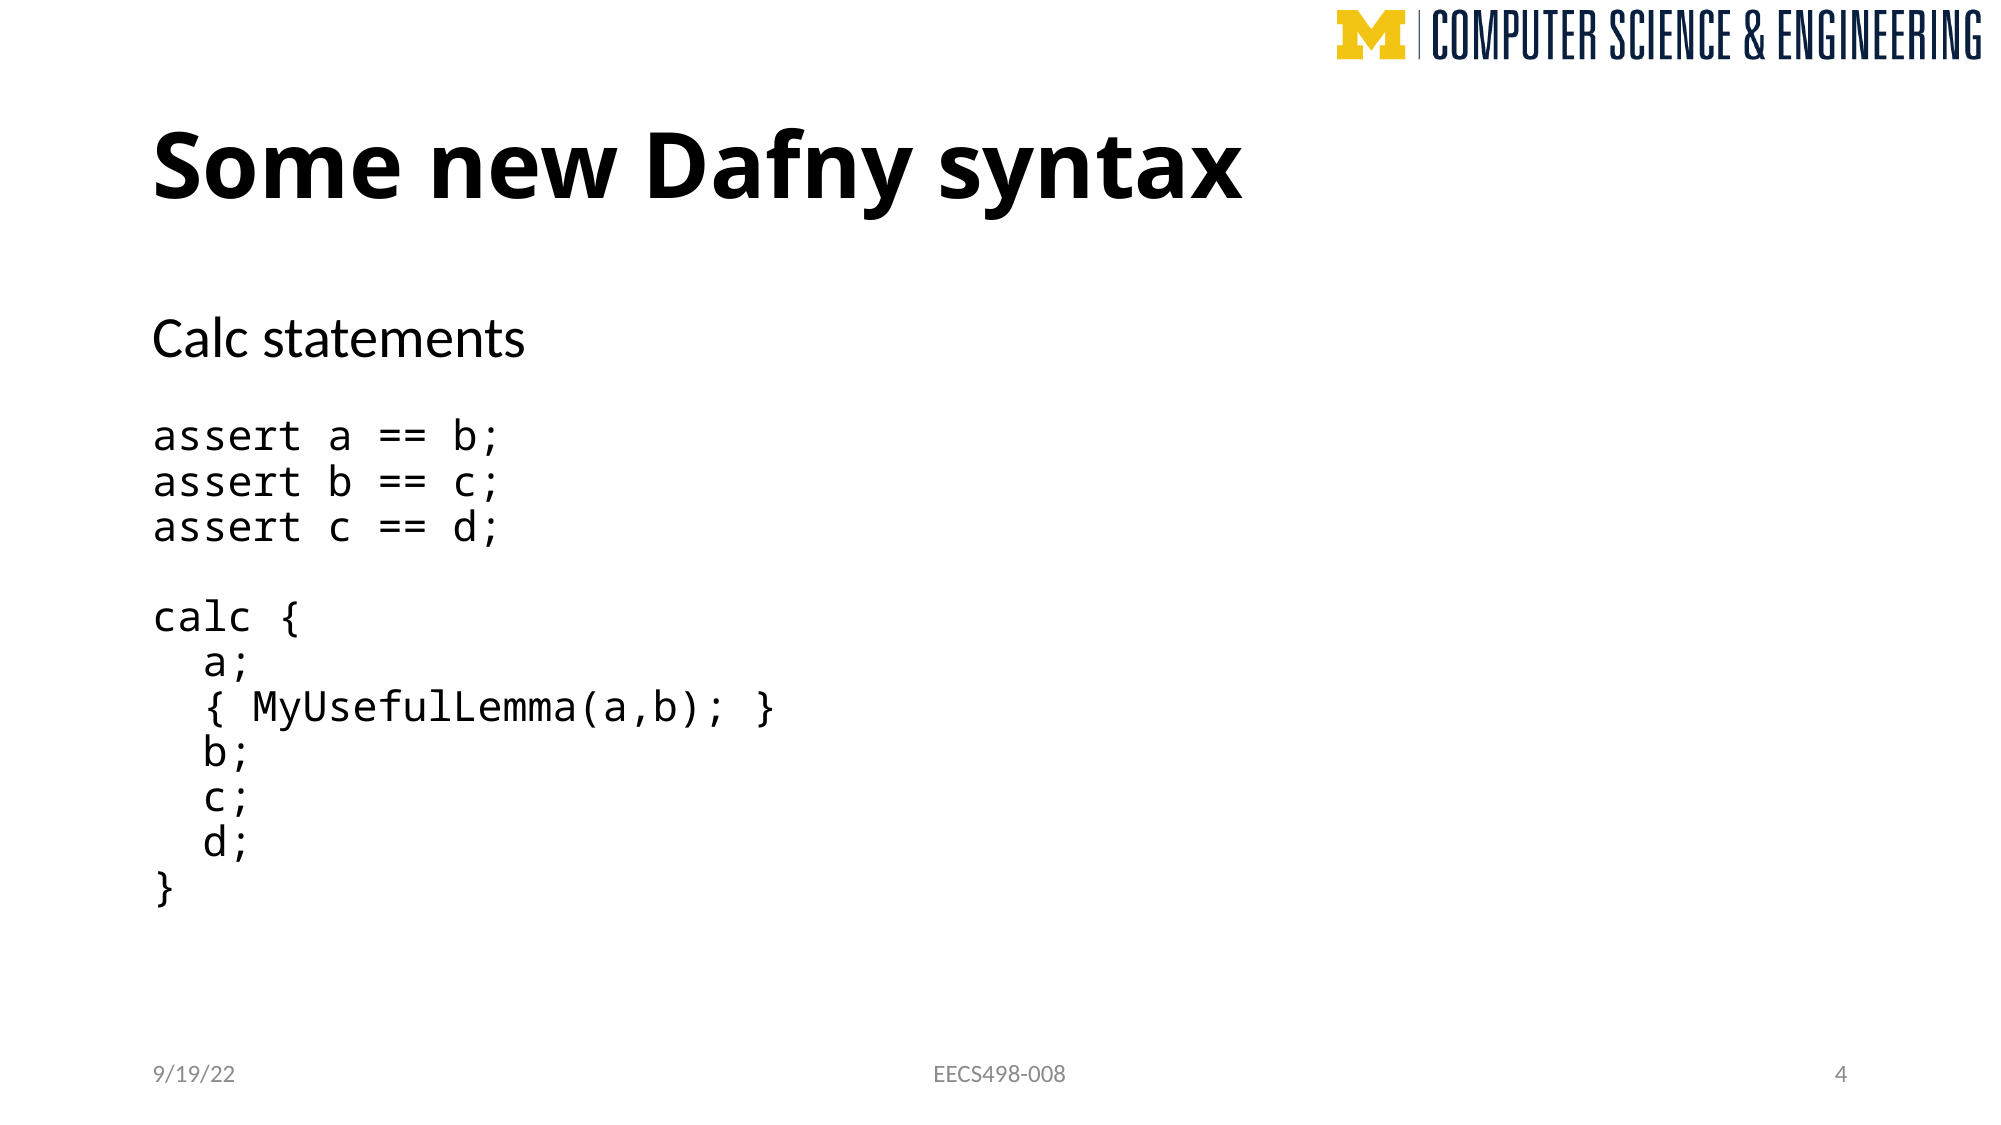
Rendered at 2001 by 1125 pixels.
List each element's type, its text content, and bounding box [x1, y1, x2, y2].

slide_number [137, 1042, 588, 1103]
picture [1337, 9, 1981, 60]
slide_number 4 [1412, 1042, 1863, 1103]
list Calc statements assert a == b; assert b == c; assert c == d; calc { a; { MyUsefulLemma(a,b); } b; c; d; } [137, 299, 1863, 1014]
footer EECS498-008 [662, 1042, 1338, 1103]
title Some new Dafny syntax [137, 59, 1863, 278]
